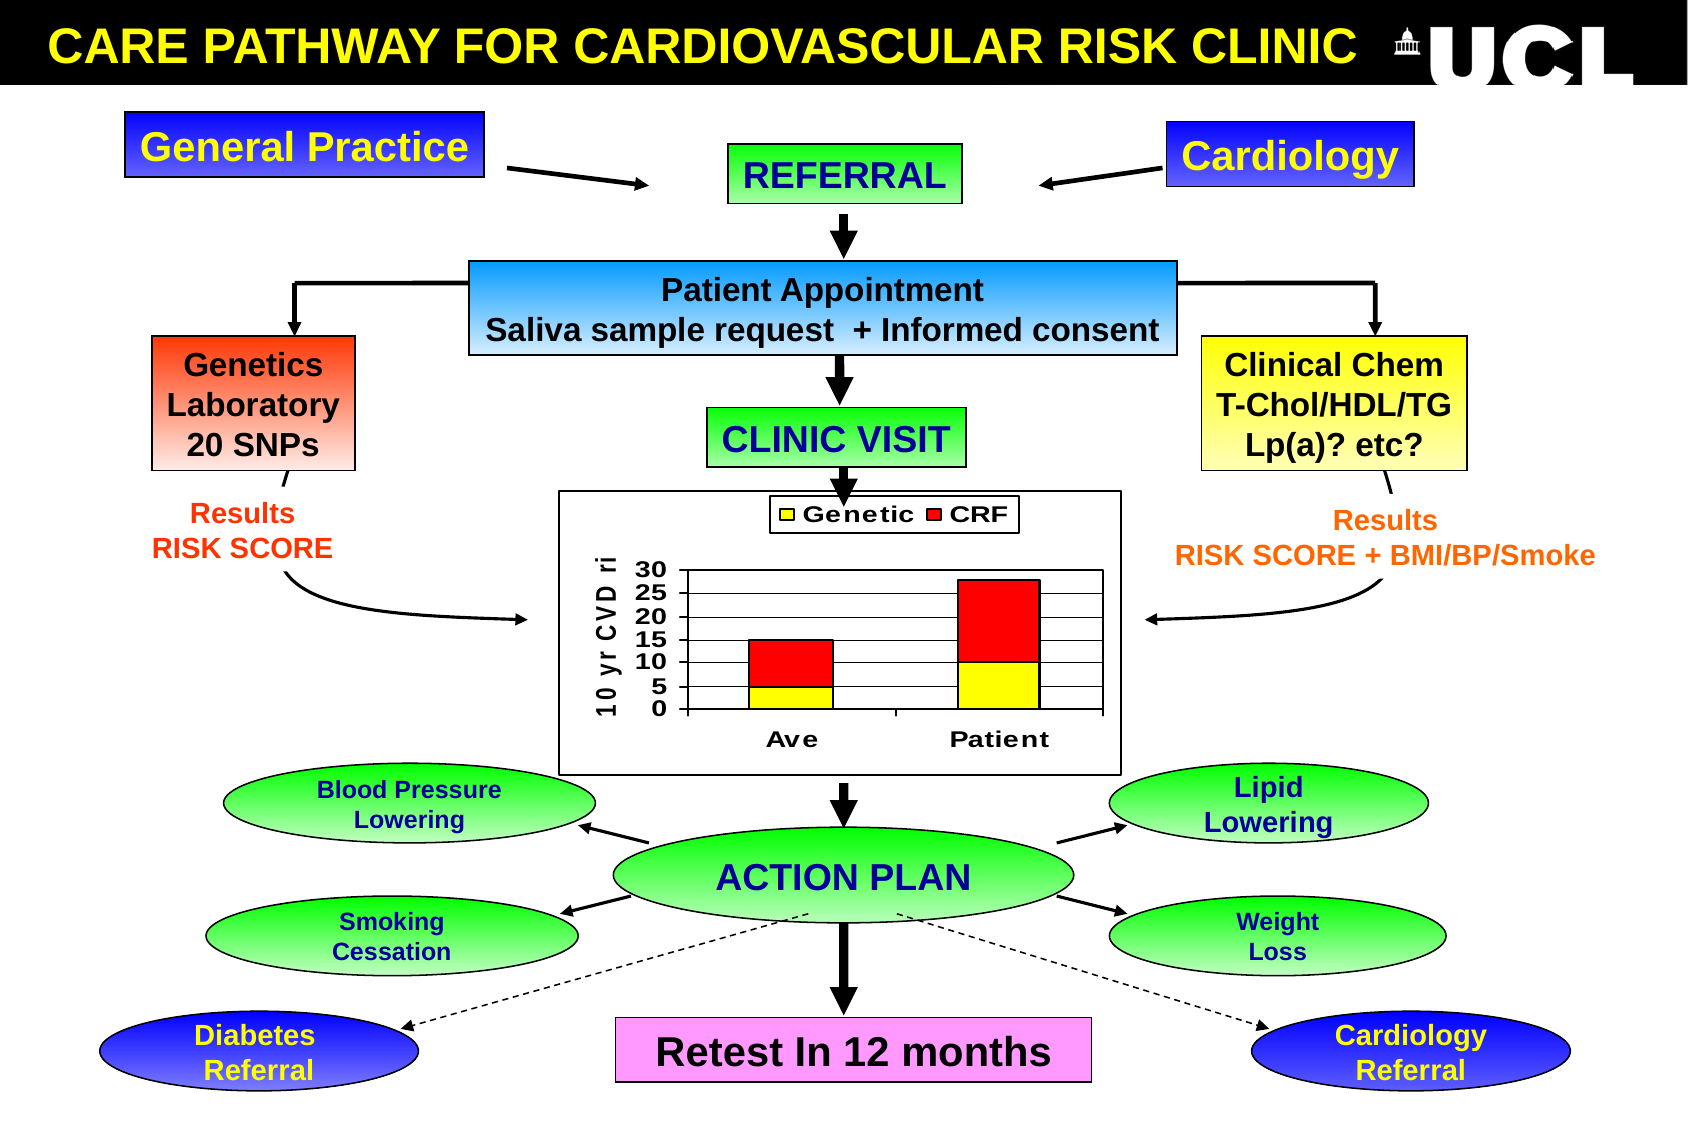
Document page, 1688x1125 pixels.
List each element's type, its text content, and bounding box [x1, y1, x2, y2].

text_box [1127, 282, 1614, 620]
text_box [837, 214, 850, 259]
text_box Cardiology [1166, 121, 1415, 187]
text_box REFERRAL [728, 143, 962, 204]
text_box [1038, 167, 1163, 191]
text_box [506, 167, 649, 191]
picture [0, 0, 1688, 85]
text_box CARE PATHWAY FOR CARDIOVASCULAR RISK CLINIC [32, 5, 1373, 81]
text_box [135, 282, 543, 620]
text_box General Practice [124, 112, 485, 177]
text_box Patient Appointment Saliva sample request + Informed consent [468, 260, 1177, 351]
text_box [548, 351, 1134, 761]
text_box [99, 763, 1571, 1092]
